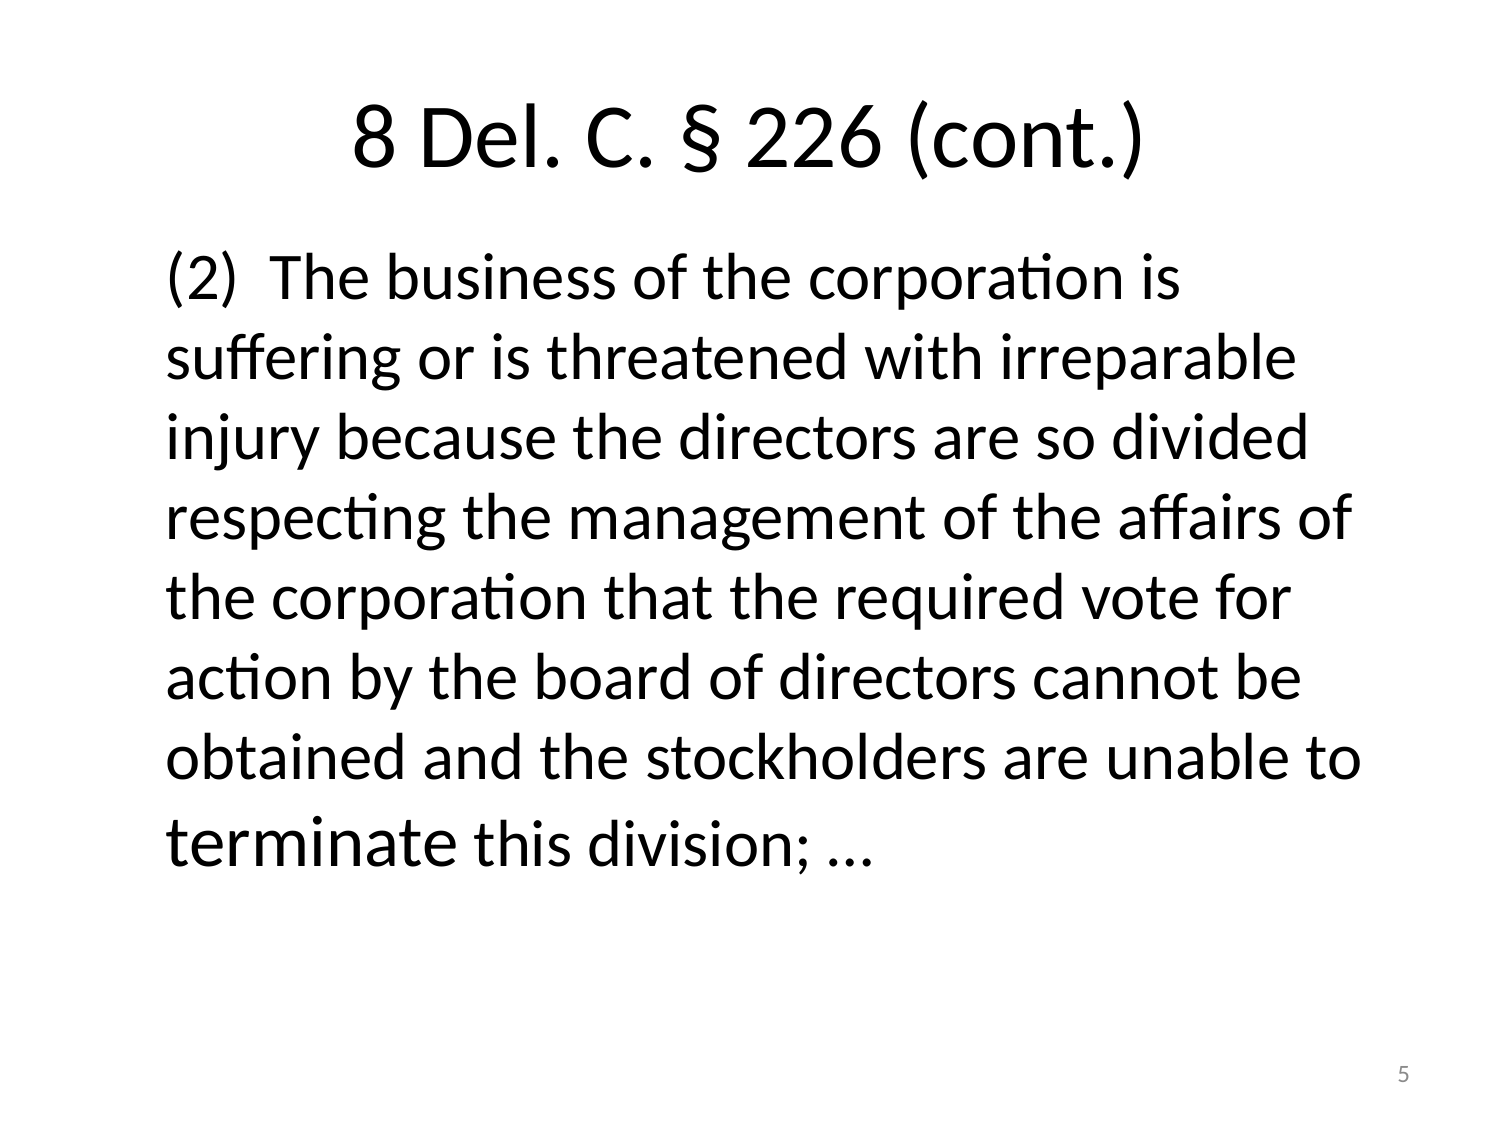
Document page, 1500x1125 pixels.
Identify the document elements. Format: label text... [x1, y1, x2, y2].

title 8 Del. C. § 226 (cont.) [75, 75, 1425, 188]
list (2) The business of the corporation is suffering or is threatened with irreparable injury because the directors are so divided respecting the management of the affairs of the corporation that the required vote for action by the board of directors cannot be obtained and the stockholders are unable to termi­nate this division; … [75, 224, 1425, 955]
slide_number 5 [1074, 1042, 1425, 1103]
